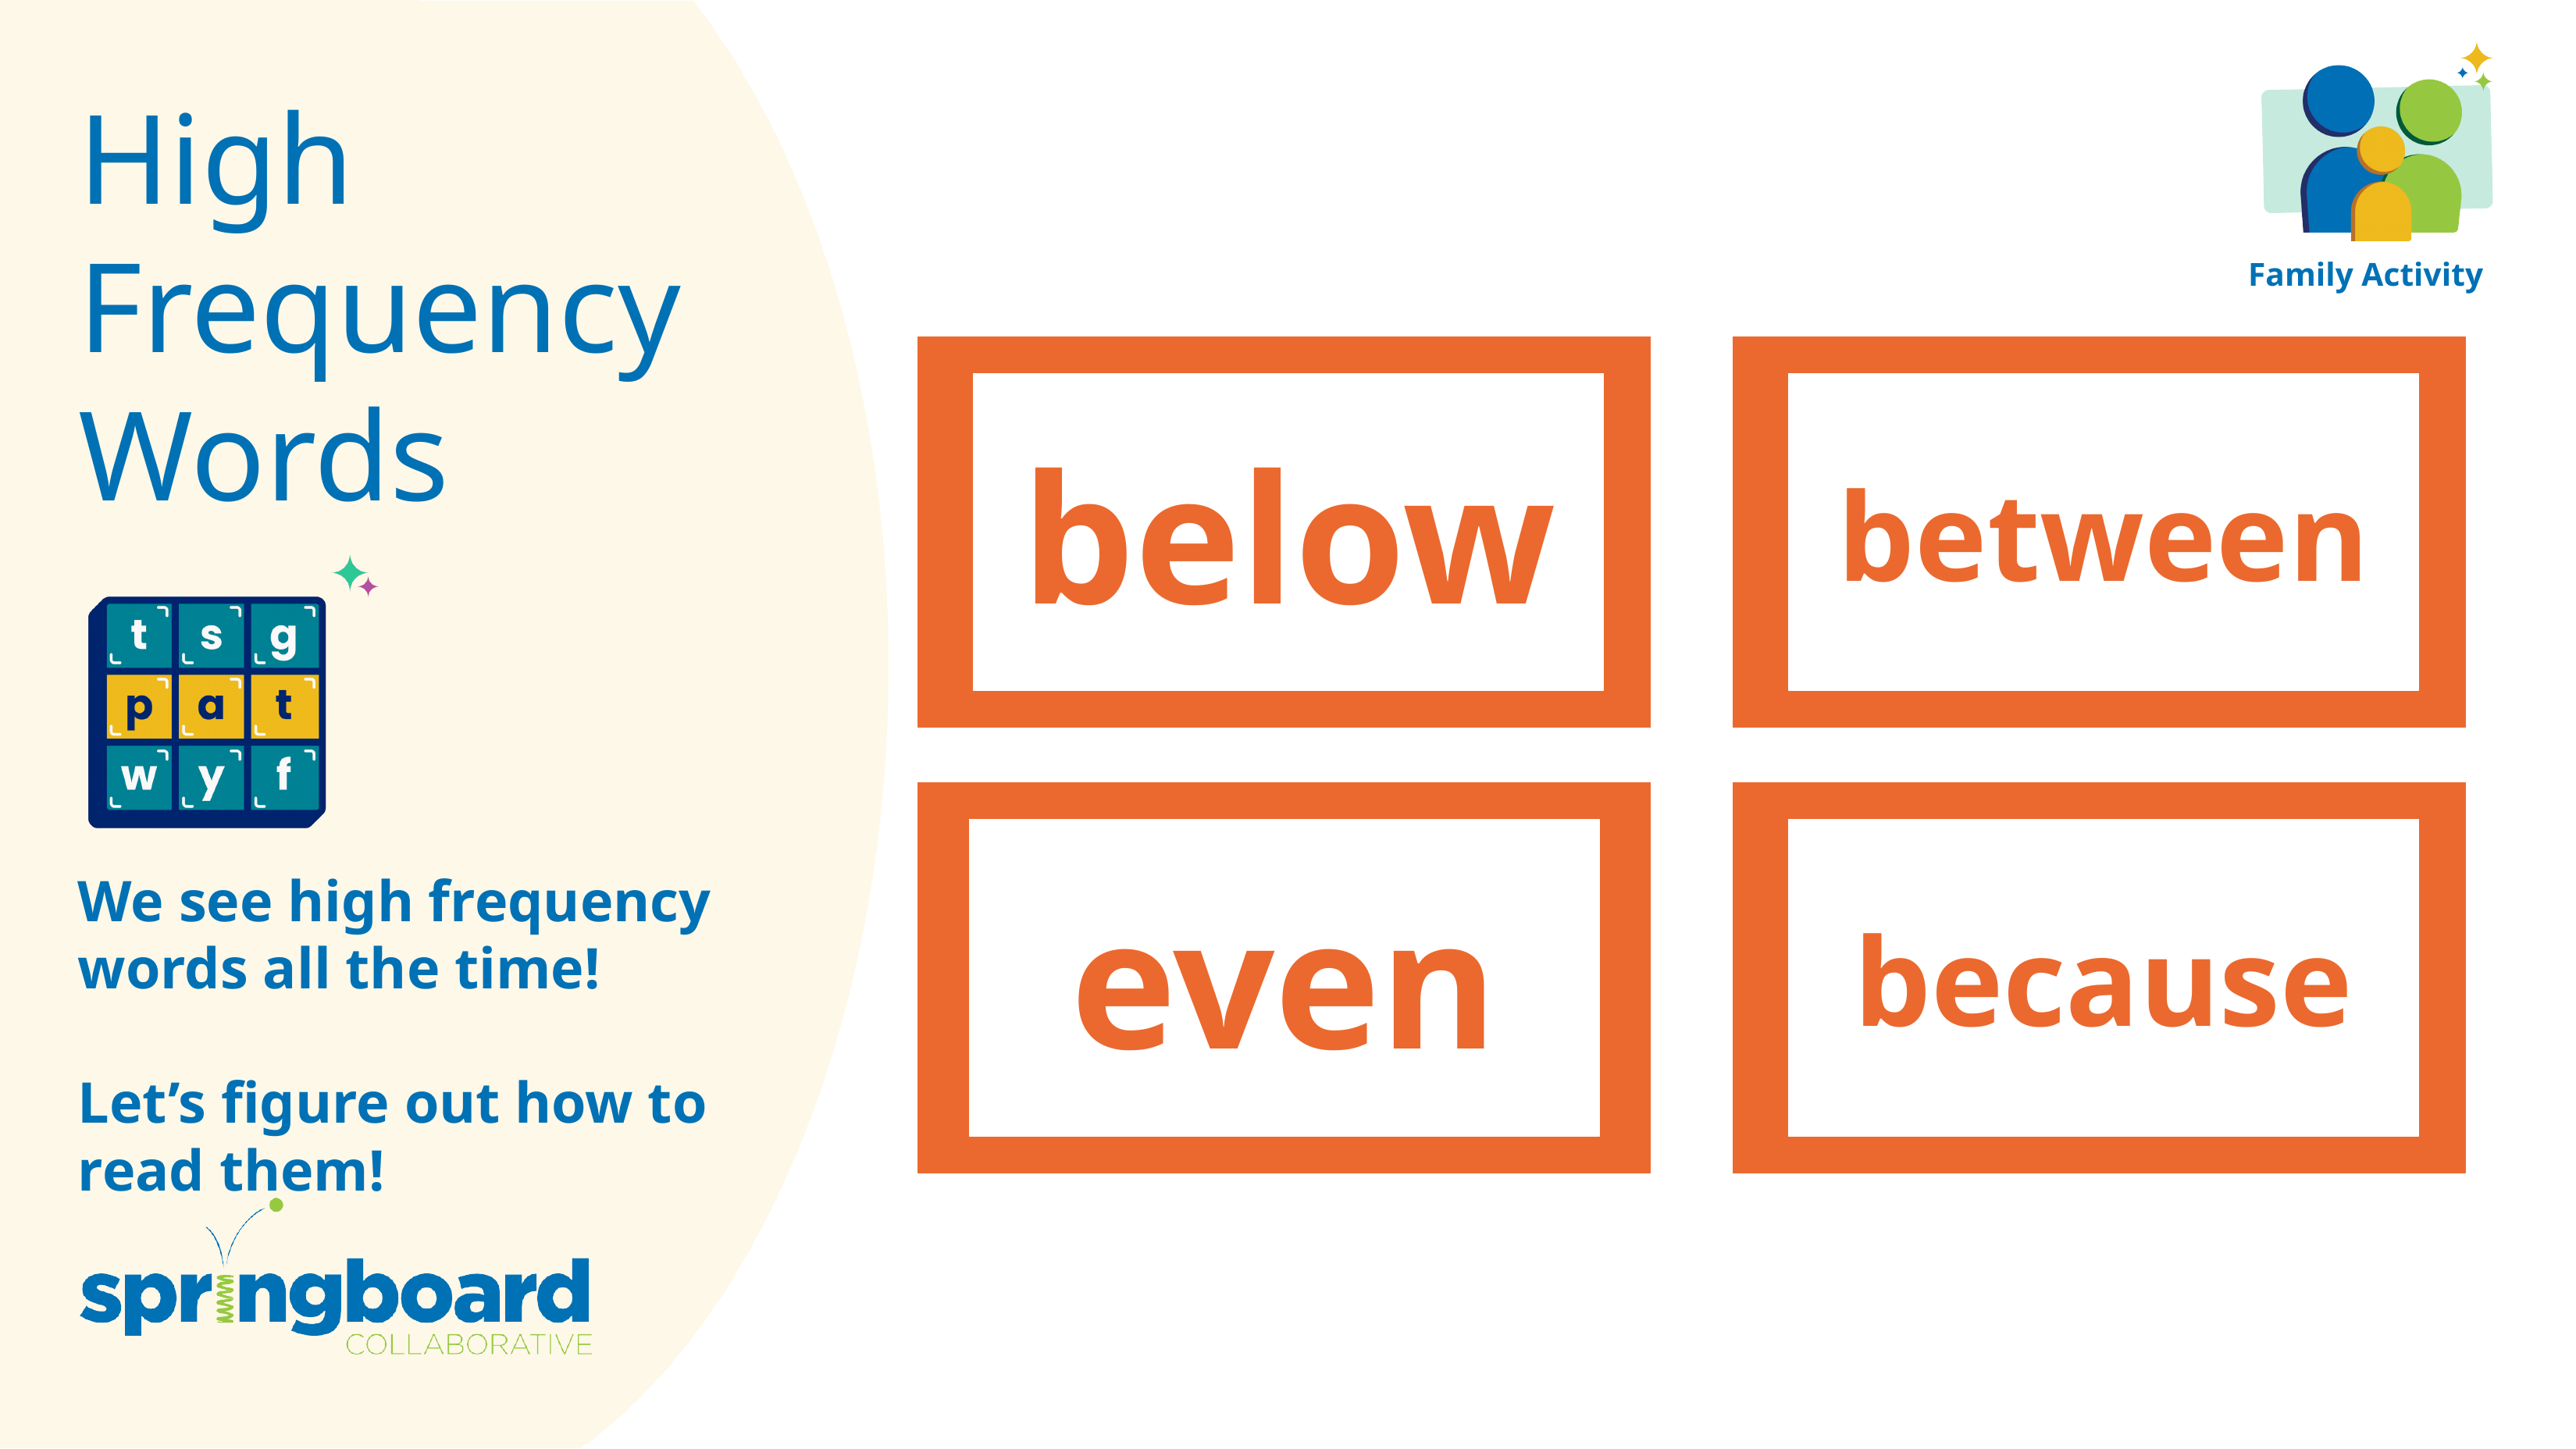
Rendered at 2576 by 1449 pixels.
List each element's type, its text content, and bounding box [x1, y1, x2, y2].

picture [87, 554, 379, 828]
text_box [917, 336, 1651, 728]
picture [2261, 40, 2496, 241]
text_box Family Activity [2246, 251, 2510, 293]
text_box We see high frequency words all the time! Let’s figure out how to read them! [78, 863, 812, 1202]
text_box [1733, 782, 2466, 1173]
list High Frequency Words [78, 80, 826, 510]
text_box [917, 782, 1651, 1173]
picture [80, 1202, 592, 1355]
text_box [1733, 336, 2466, 728]
